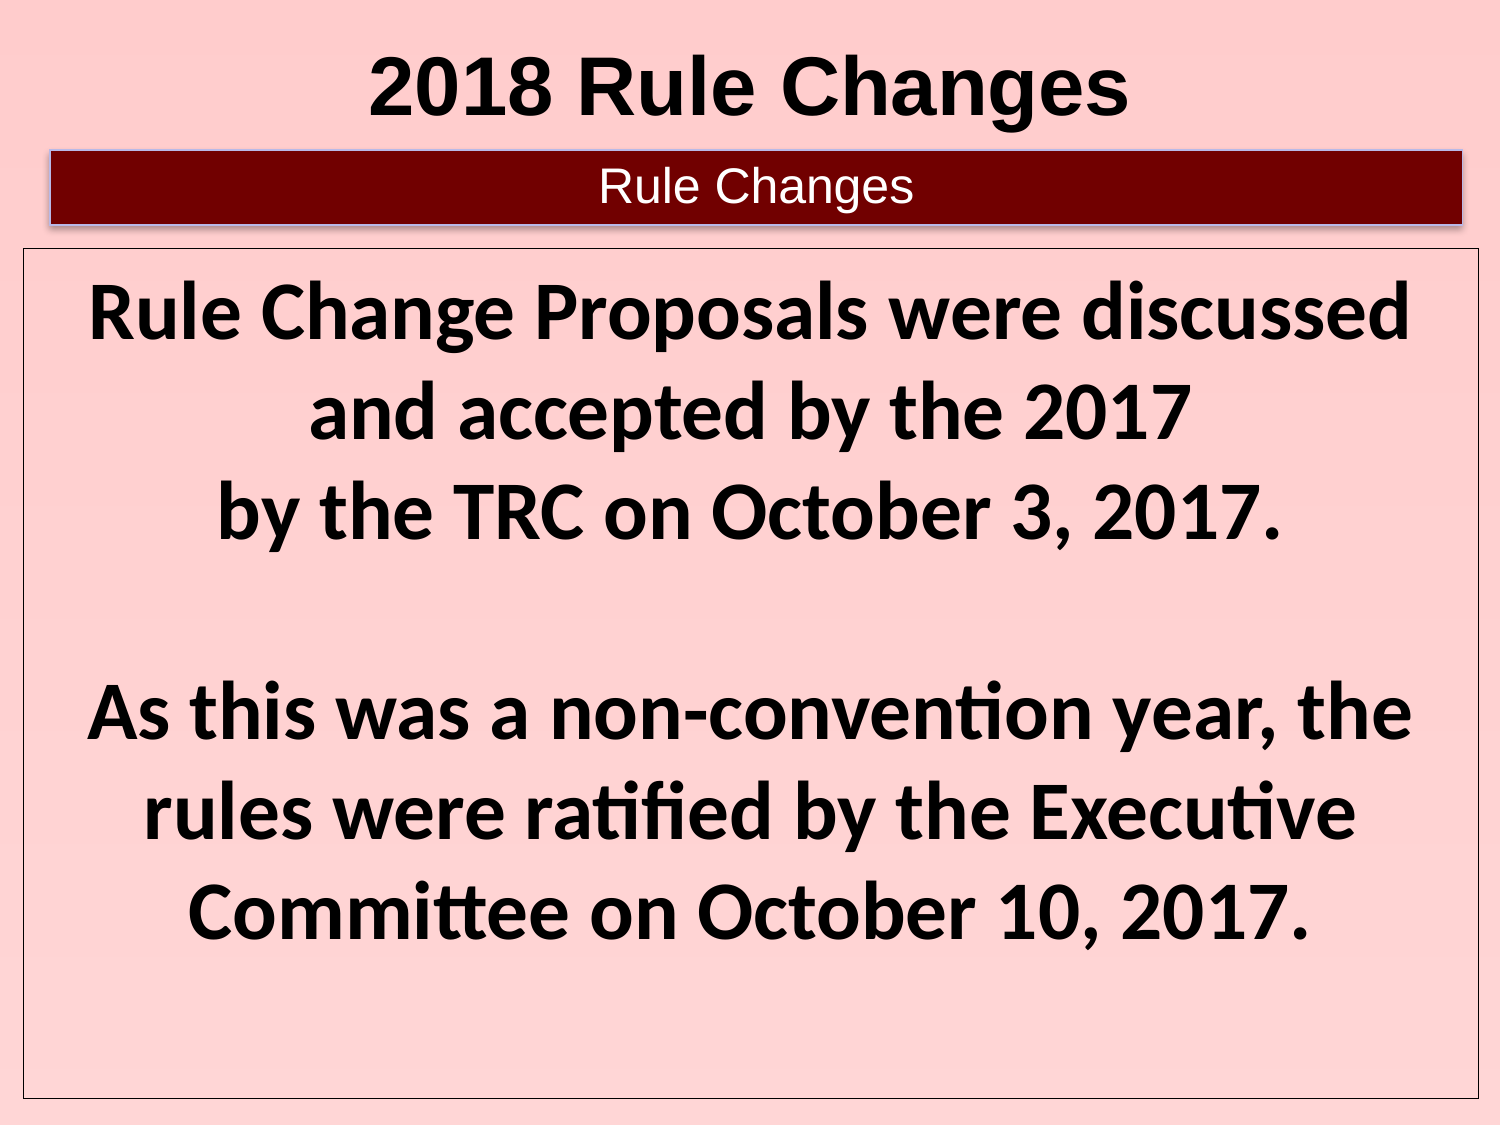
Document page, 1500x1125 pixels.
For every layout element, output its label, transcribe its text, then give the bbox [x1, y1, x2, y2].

title 2018 Rule Changes [75, 24, 1425, 125]
list Rule Change Proposals were discussed and accepted by the 2017 by the TRC on October 3, 2017. As this was a non-convention year, the rules were ratified by the Executive Committee on October 10, 2017. [23, 248, 1479, 1099]
text_box Rule Changes [49, 149, 1463, 225]
